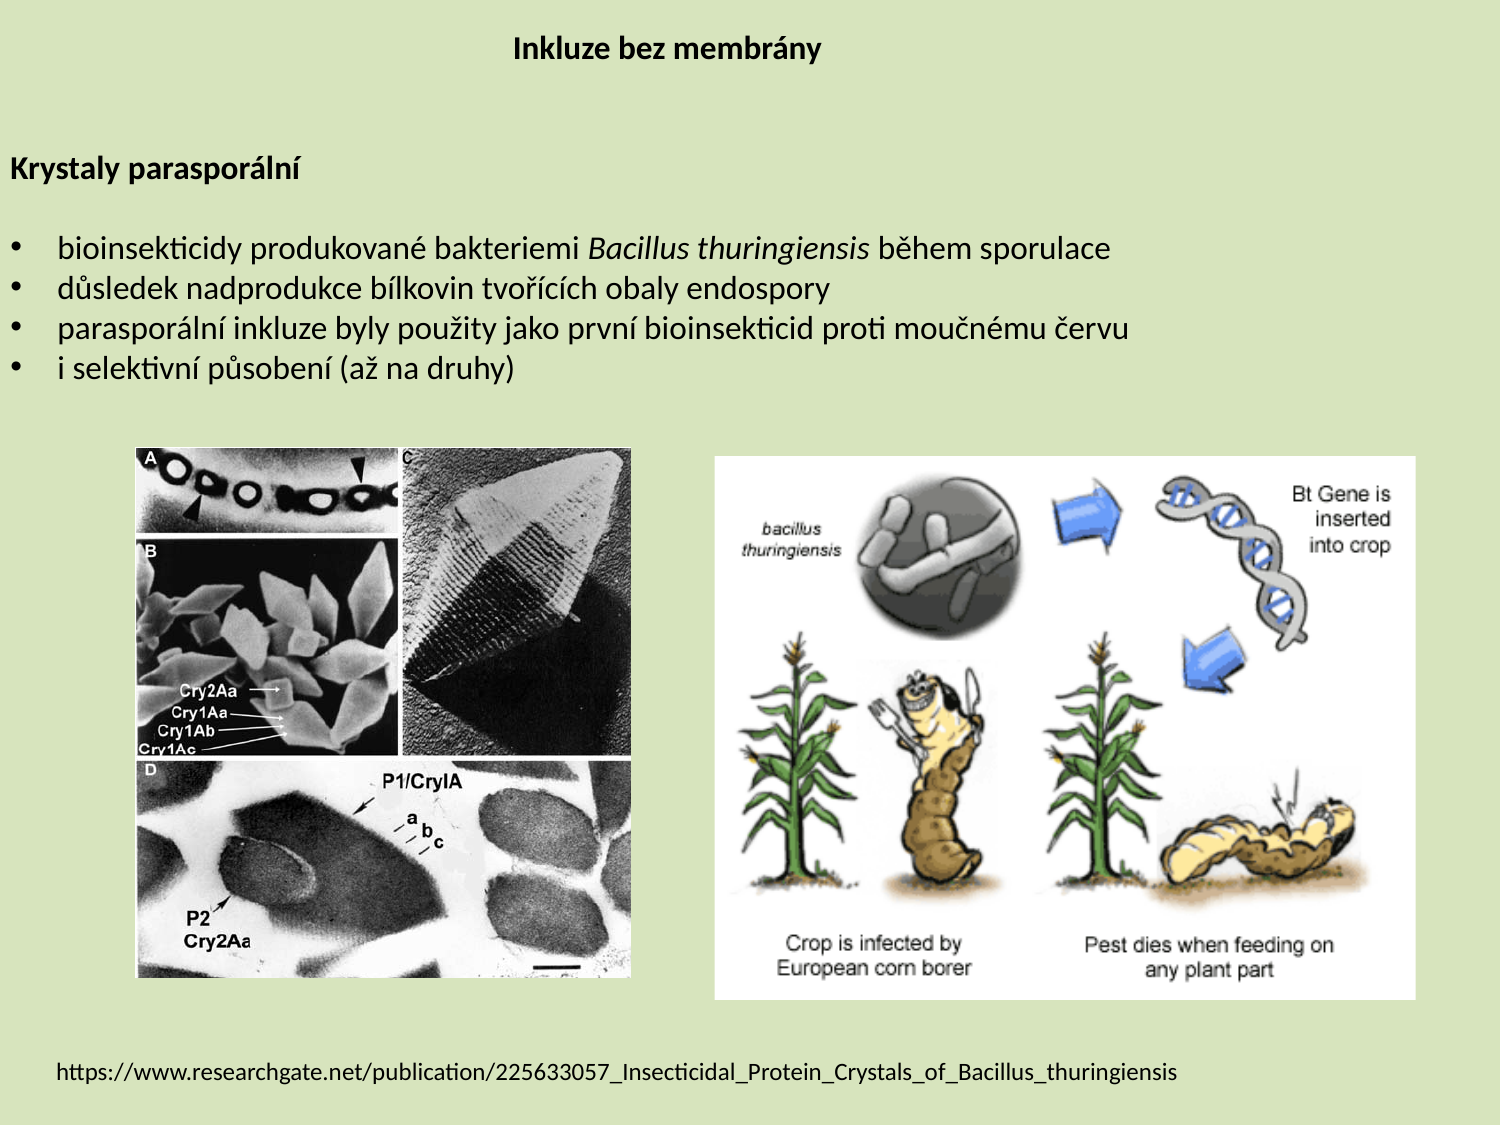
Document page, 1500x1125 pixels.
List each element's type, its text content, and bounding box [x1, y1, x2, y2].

picture [714, 456, 1416, 1000]
picture [135, 447, 631, 978]
text_box https://www.researchgate.net/publication/225633057_Insecticidal_Protein_Crystals_of_Bacillus_thuringiensis [41, 1047, 1459, 1093]
text_box Inkluze bez membrány Krystaly parasporální bioinsekticidy produkované bakteriemi Bacillus thuringiensis během sporulace důsledek nadprodukce bílkovin tvořících obaly endospory parasporální inkluze byly použity jako první bioinsekticid proti moučnému červu i selektivní působení (až na druhy) [0, 19, 1390, 439]
